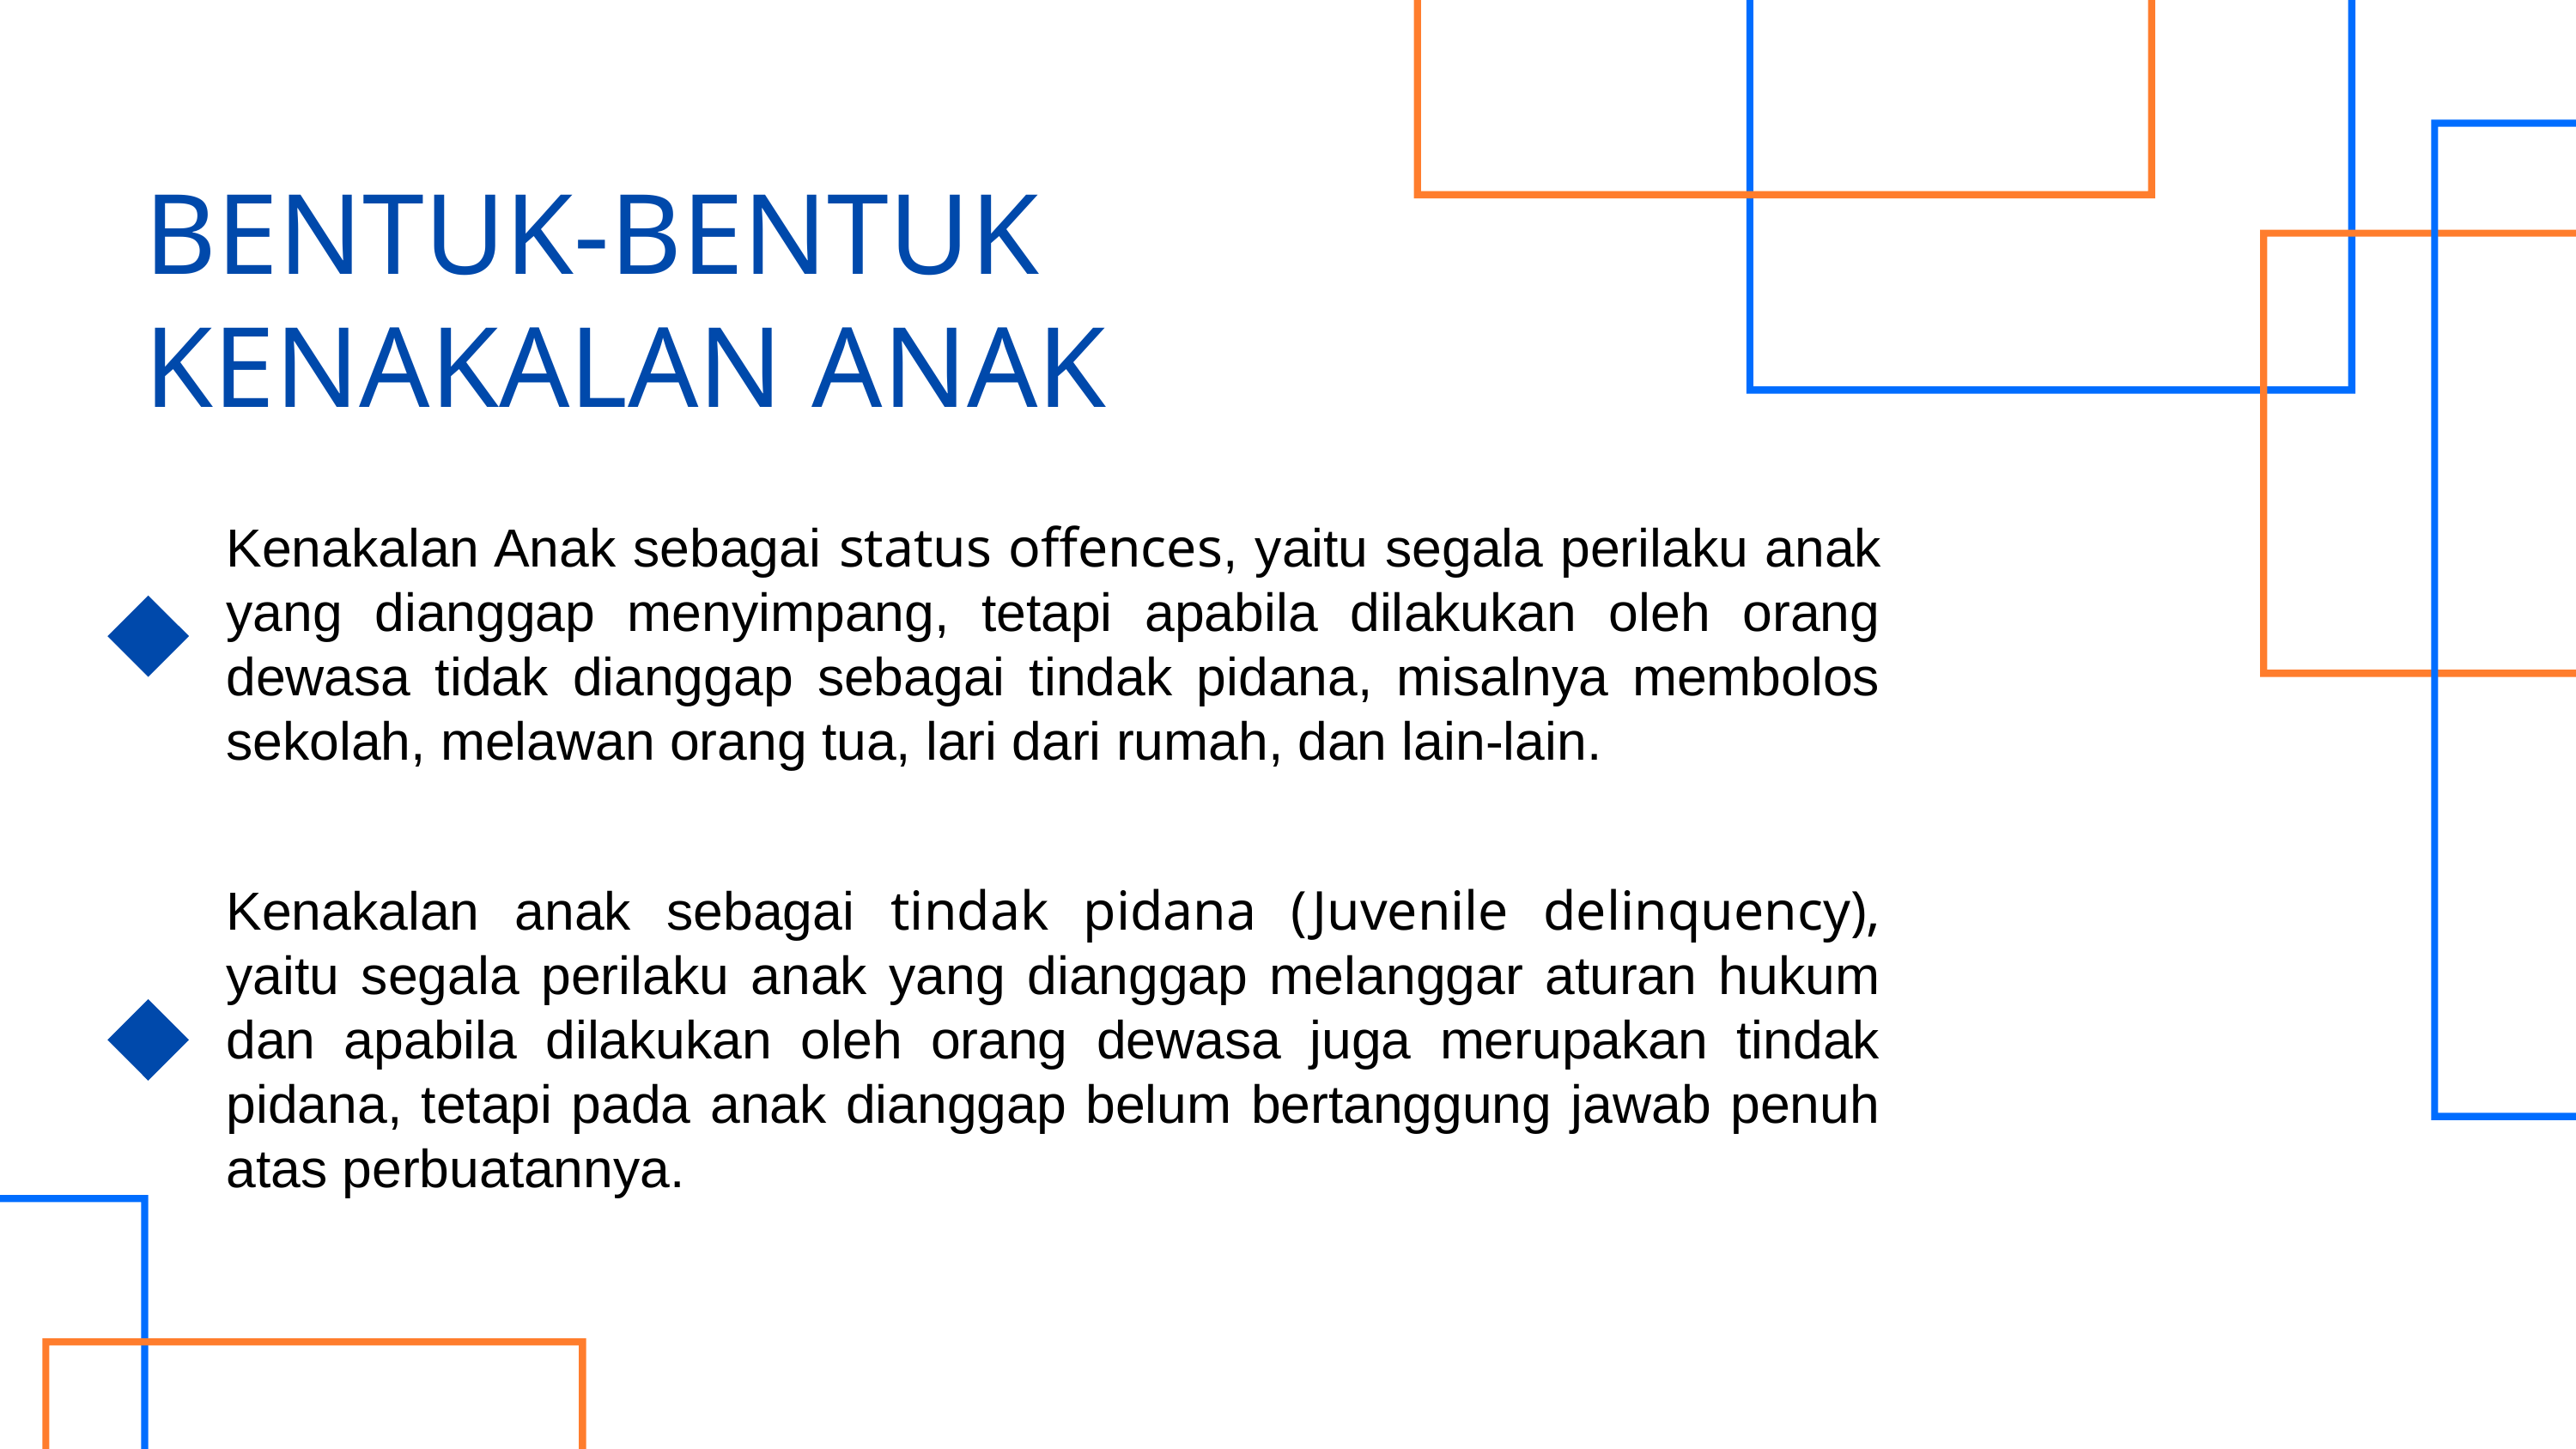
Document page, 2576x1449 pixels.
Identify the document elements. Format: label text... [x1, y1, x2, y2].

text_box Kenakalan Anak sebagai status offences, yaitu segala perilaku anak yang dianggap menyimpang, tetapi apabila dilakukan oleh orang dewasa tidak dianggap sebagai tindak pidana, misalnya membolos sekolah, melawan orang tua, lari dari rumah, dan lain-lain. [226, 512, 1883, 771]
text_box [2259, 229, 2426, 677]
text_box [41, 1337, 586, 1449]
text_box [1746, 0, 2356, 394]
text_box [2431, 119, 2576, 1120]
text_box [106, 595, 190, 677]
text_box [106, 998, 190, 1082]
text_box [0, 1194, 149, 1449]
text_box Kenakalan anak sebagai tindak pidana (Juvenile delinquency), yaitu segala perilaku anak yang dianggap melanggar aturan hukum dan apabila dilakukan oleh orang dewasa juga merupakan tindak pidana, tetapi pada anak dianggap belum bertanggung jawab penuh atas perbuatannya. [226, 876, 1883, 1198]
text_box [1413, 0, 2156, 199]
text_box BENTUK-BENTUK KENAKALAN ANAK [144, 163, 1414, 430]
